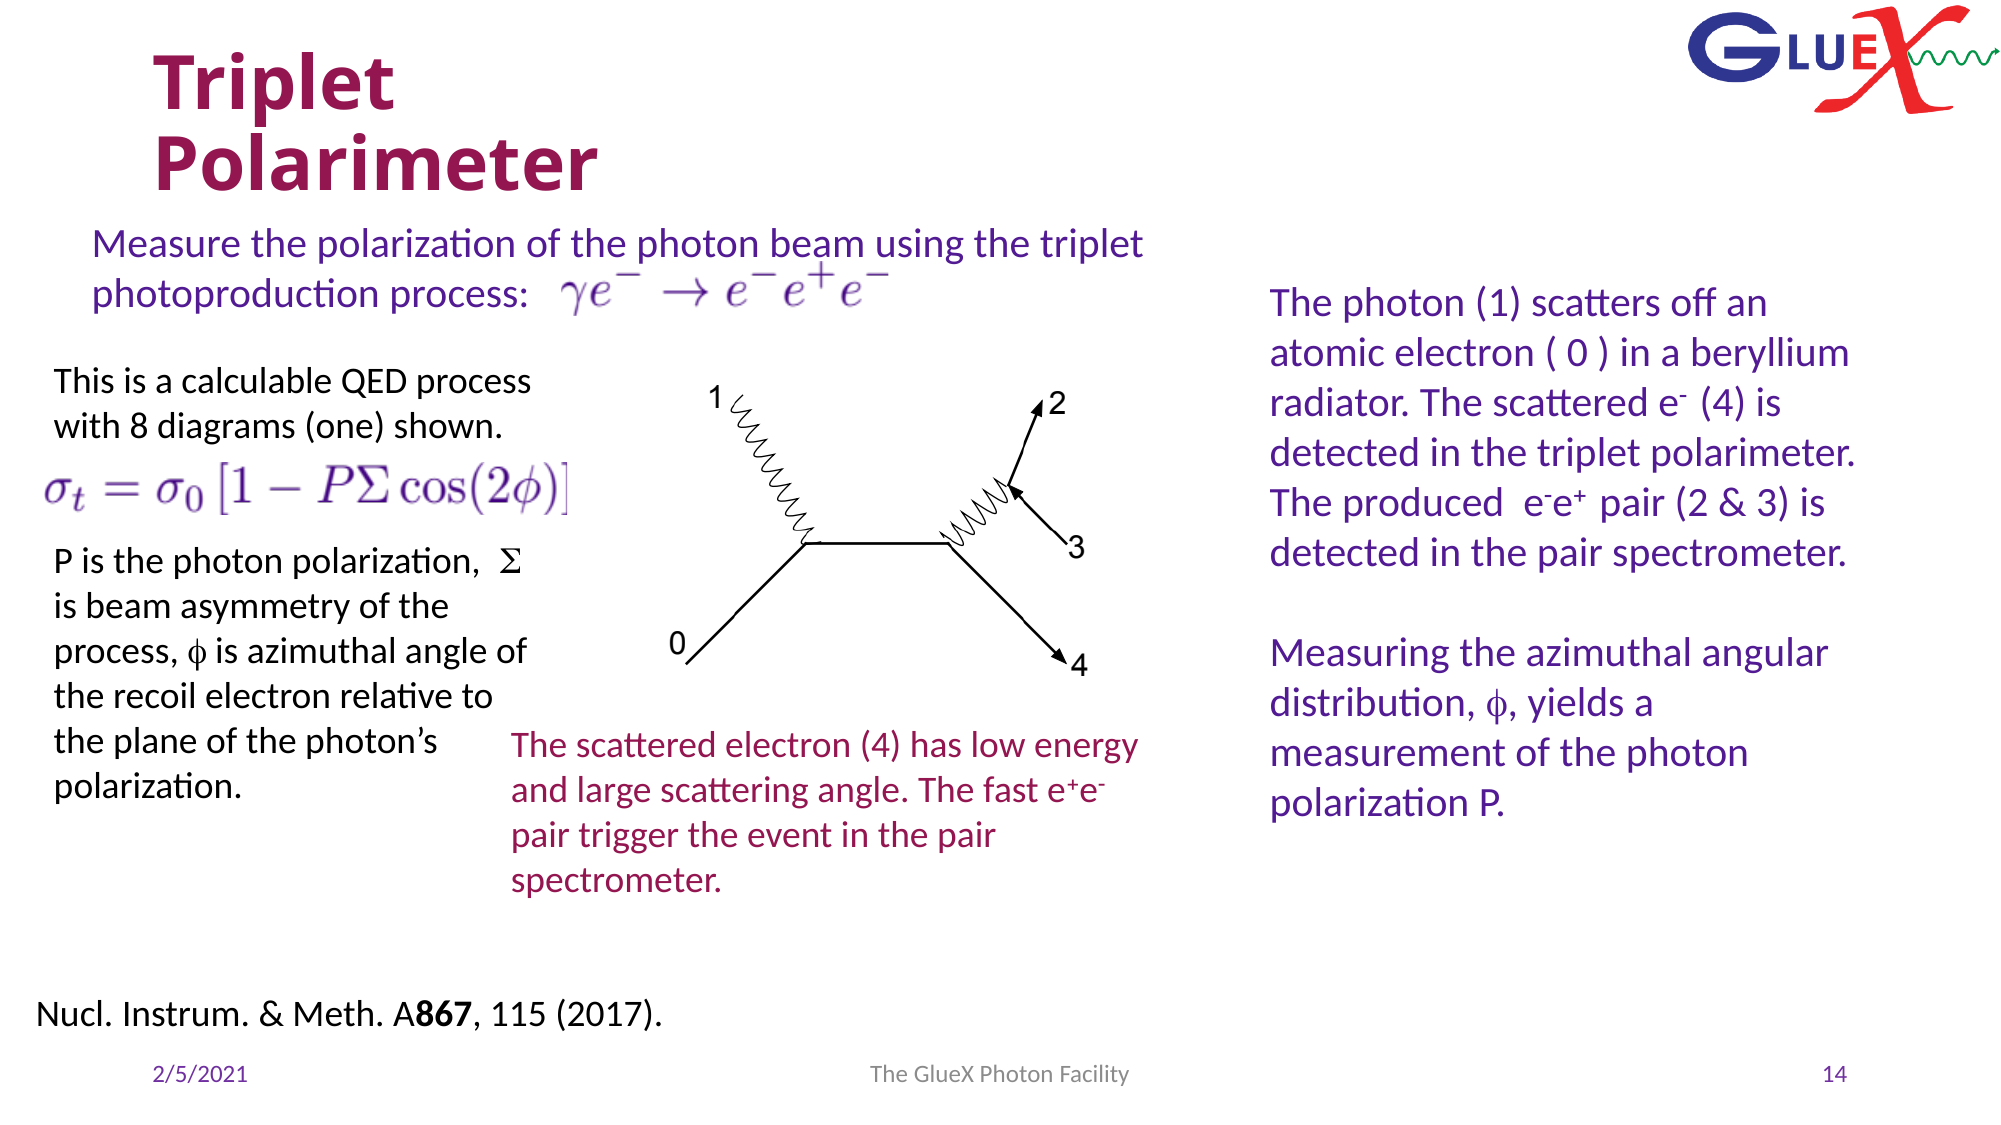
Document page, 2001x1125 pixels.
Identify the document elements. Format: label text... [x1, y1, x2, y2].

text_box The scattered electron (4) has low energy and large scattering angle. The fast e+e- pair trigger the event in the pair spectrometer. [496, 712, 1172, 908]
title Triplet Polarimeter [137, 59, 781, 193]
picture [561, 261, 889, 316]
picture [44, 462, 568, 515]
text_box This is a calculable QED process with 8 diagrams (one) shown. P is the photon polarization, S is beam asymmetry of the process, f is azimuthal angle of the recoil electron relative to the plane of the photon’s polarization. [38, 349, 562, 814]
footer The GlueX Photon Facility [662, 1042, 1338, 1103]
picture [1688, 5, 2000, 114]
slide_number 14 [1412, 1042, 1863, 1103]
text_box The photon (1) scatters off an atomic electron ( 0 ) in a beryllium radiator. The scattered e- (4) is detected in the triplet polarimeter. The produced e-e+ pair (2 & 3) is detected in the pair spectrometer. Measuring the azimuthal angular distribution, f, yields a measurement of the photon polarization P. [1254, 266, 1902, 832]
text_box Measure the polarization of the photon beam using the triplet photoproduction process: [76, 208, 1172, 324]
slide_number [137, 1042, 588, 1103]
picture [662, 379, 1095, 681]
text_box Nucl. Instrum. & Meth. A867, 115 (2017). [21, 982, 1198, 1042]
